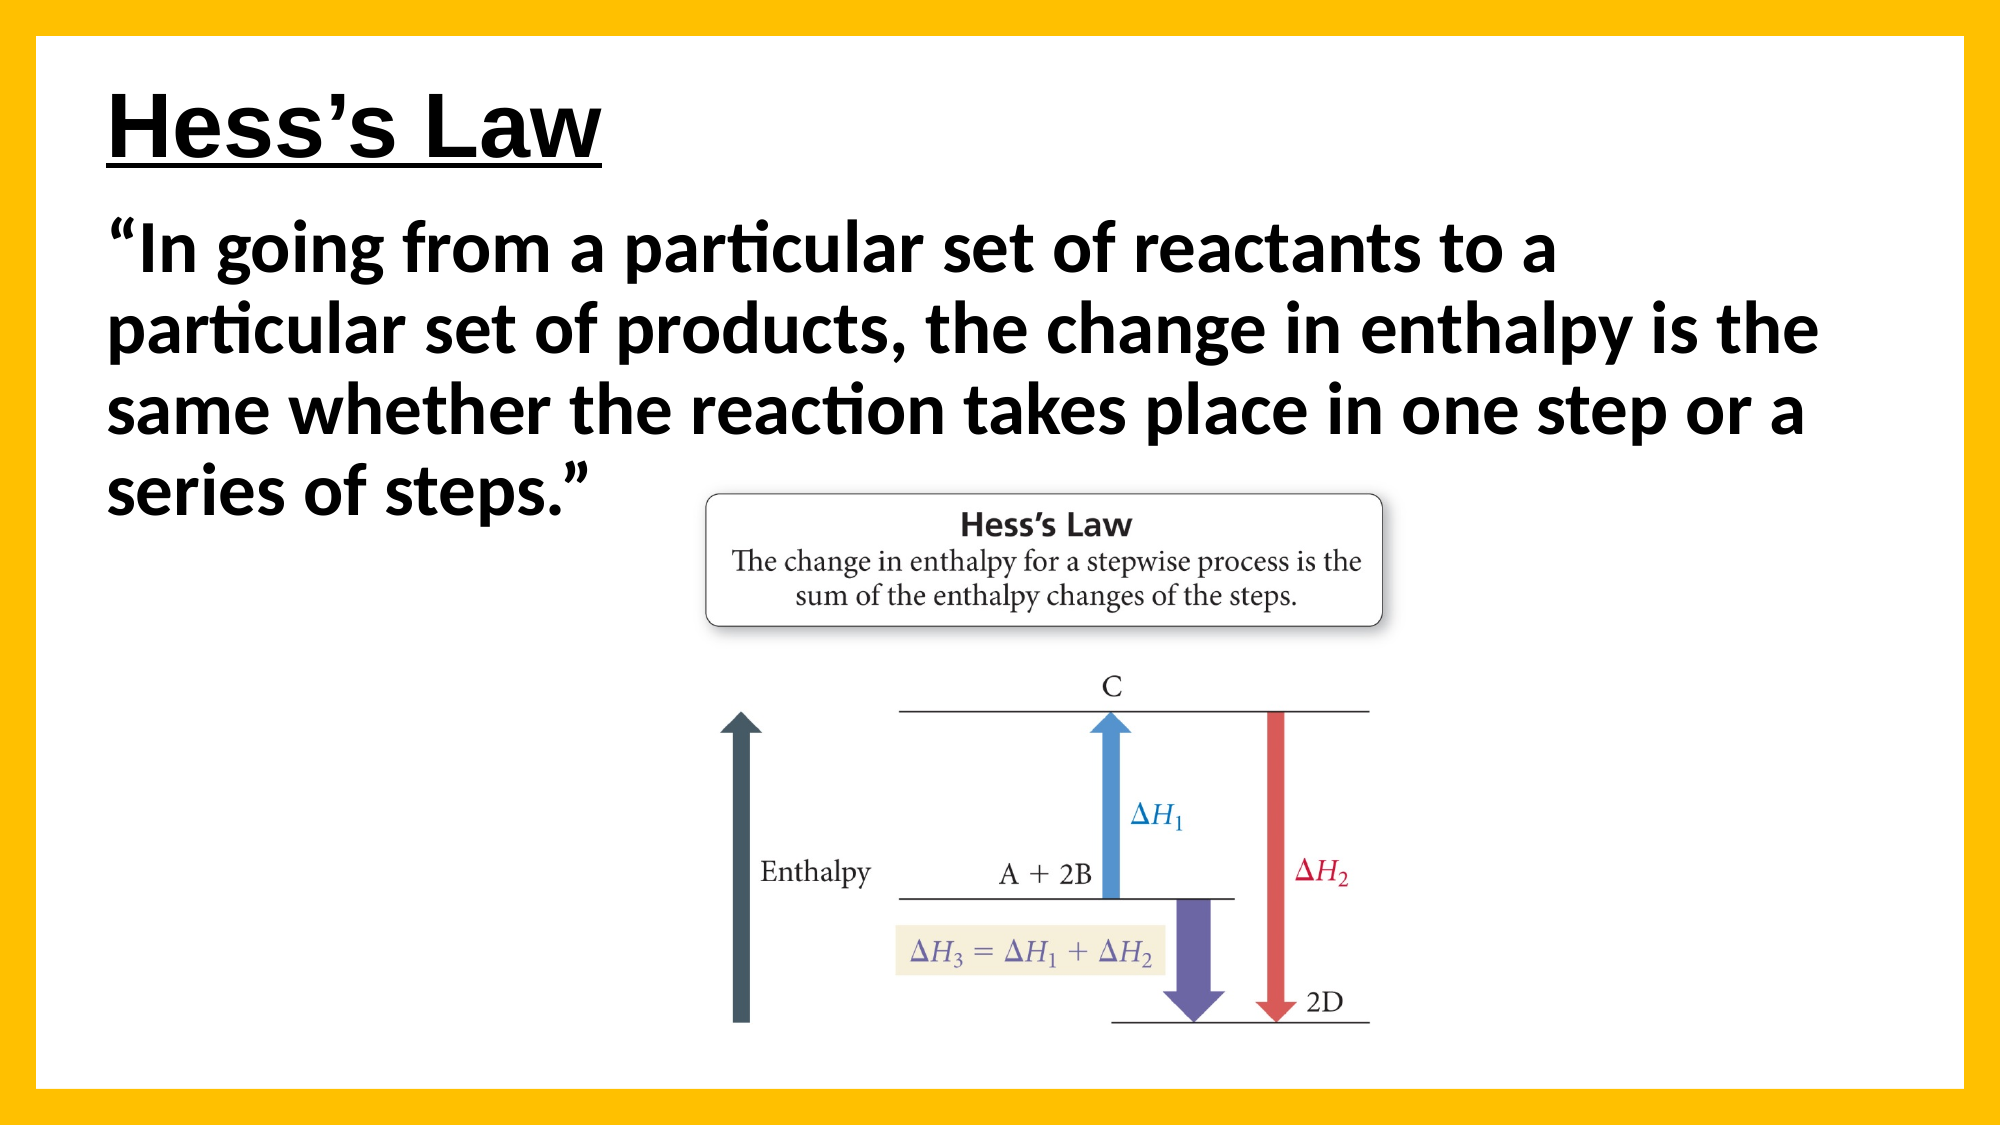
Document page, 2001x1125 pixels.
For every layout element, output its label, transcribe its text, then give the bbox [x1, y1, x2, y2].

title Hess’s Law [91, 34, 1367, 222]
text_box [0, 0, 2000, 1125]
list “In going from a particular set of reactants to a particular set of products, the change in enthalpy is the same whether the reaction takes place in one step or a series of steps.” [91, 200, 1875, 991]
picture [687, 474, 1411, 1025]
